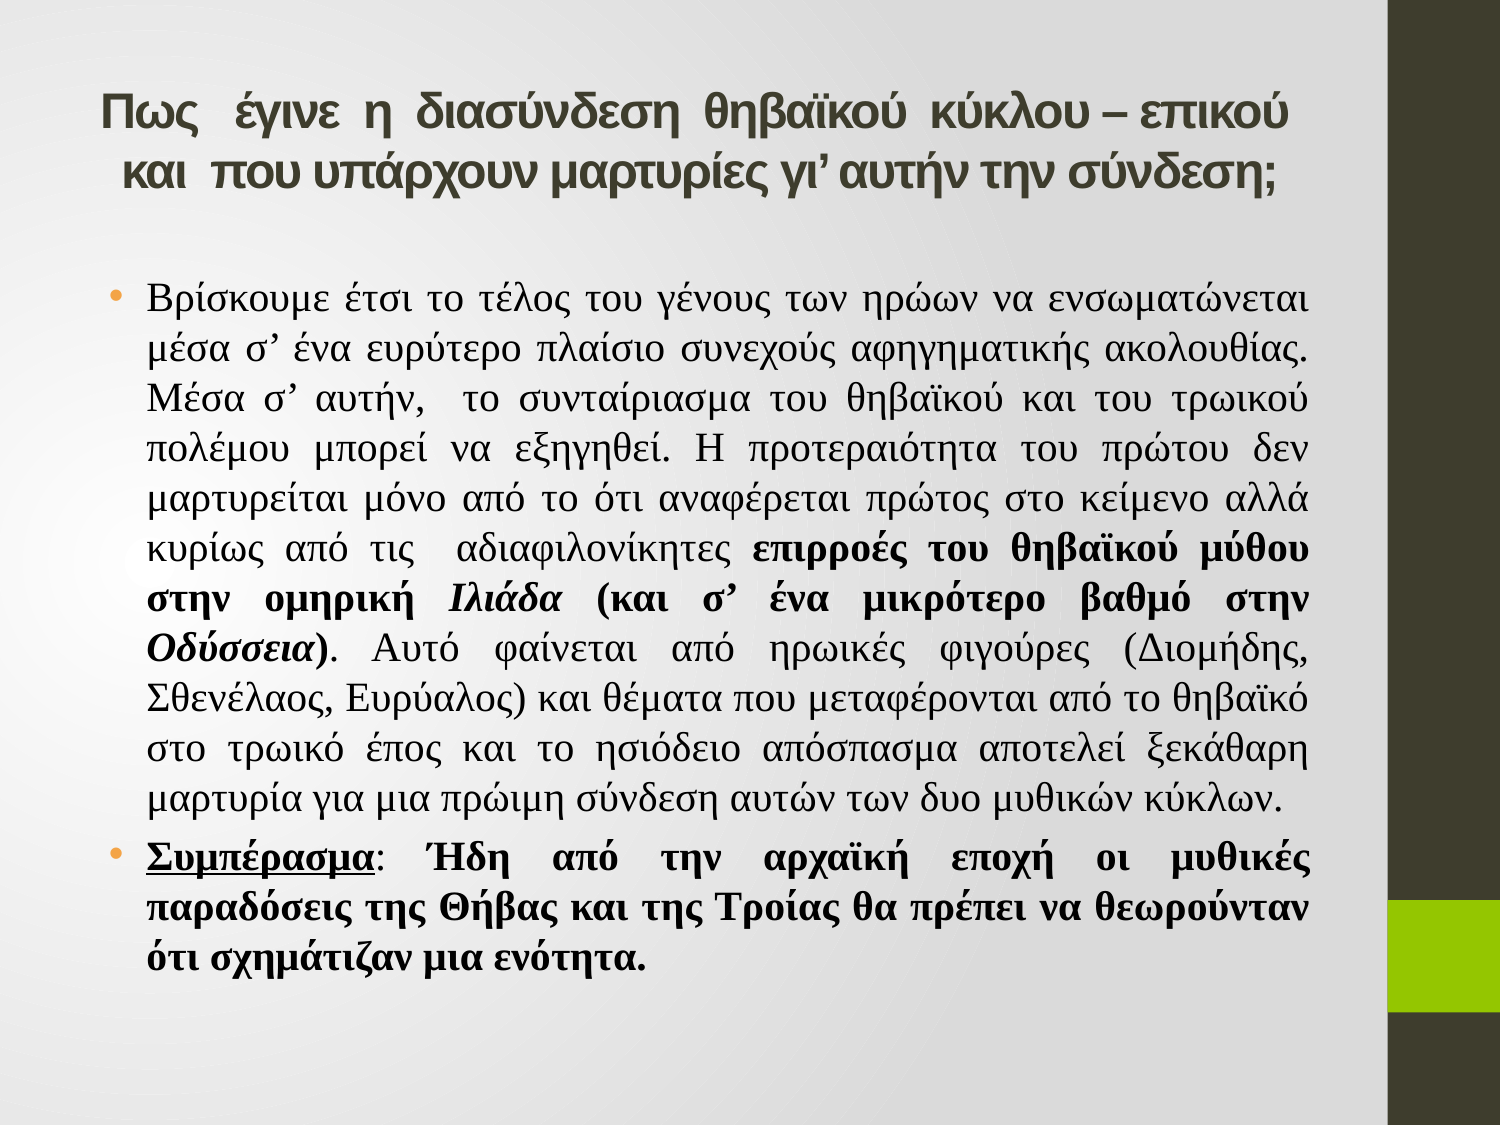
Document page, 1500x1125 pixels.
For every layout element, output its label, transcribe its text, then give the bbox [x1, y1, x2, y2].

title Πως έγινε η διασύνδεση θηβαϊκού κύκλου – επικού και που υπάρχουν μαρτυρίες γι’ αυτήν την σύνδεση; [75, 45, 1325, 233]
list Βρίσκουμε έτσι το τέλος του γένους των ηρώων να ενσωματώνεται μέσα σ’ ένα ευρύτερο πλαίσιο συνεχούς αφηγηματικής ακολουθίας. Μέσα σ’ αυτήν, το συνταίριασμα του θηβαϊκού και του τρωικού πολέμου μπορεί να εξηγηθεί. Η προτεραιότητα του πρώτου δεν μαρτυρείται μόνο από το ότι αναφέρεται πρώτος στο κείμενο αλλά κυρίως από τις αδιαφιλονίκητες επιρροές του θηβαϊκού μύθου στην ομηρική Ιλιάδα (και σ’ ένα μικρότερο βαθμό στην Οδύσσεια). Αυτό φαίνεται από ηρωικές φιγούρες (Διομήδης, Σθενέλαος, Ευρύαλος) και θέματα που μεταφέρονται από το θηβαϊκό στο τρωικό έπος και το ησιόδειο απόσπασμα αποτελεί ξεκάθαρη μαρτυρία για μια πρώιμη σύνδεση αυτών των δυο μυθικών κύκλων. Συμπέρασμα: Ήδη από την αρχαϊκή εποχή οι μυθικές παραδόσεις της Θήβας και της Τροίας θα πρέπει να θεωρούνταν ότι σχημάτιζαν μια ενότητα. [75, 262, 1325, 1050]
